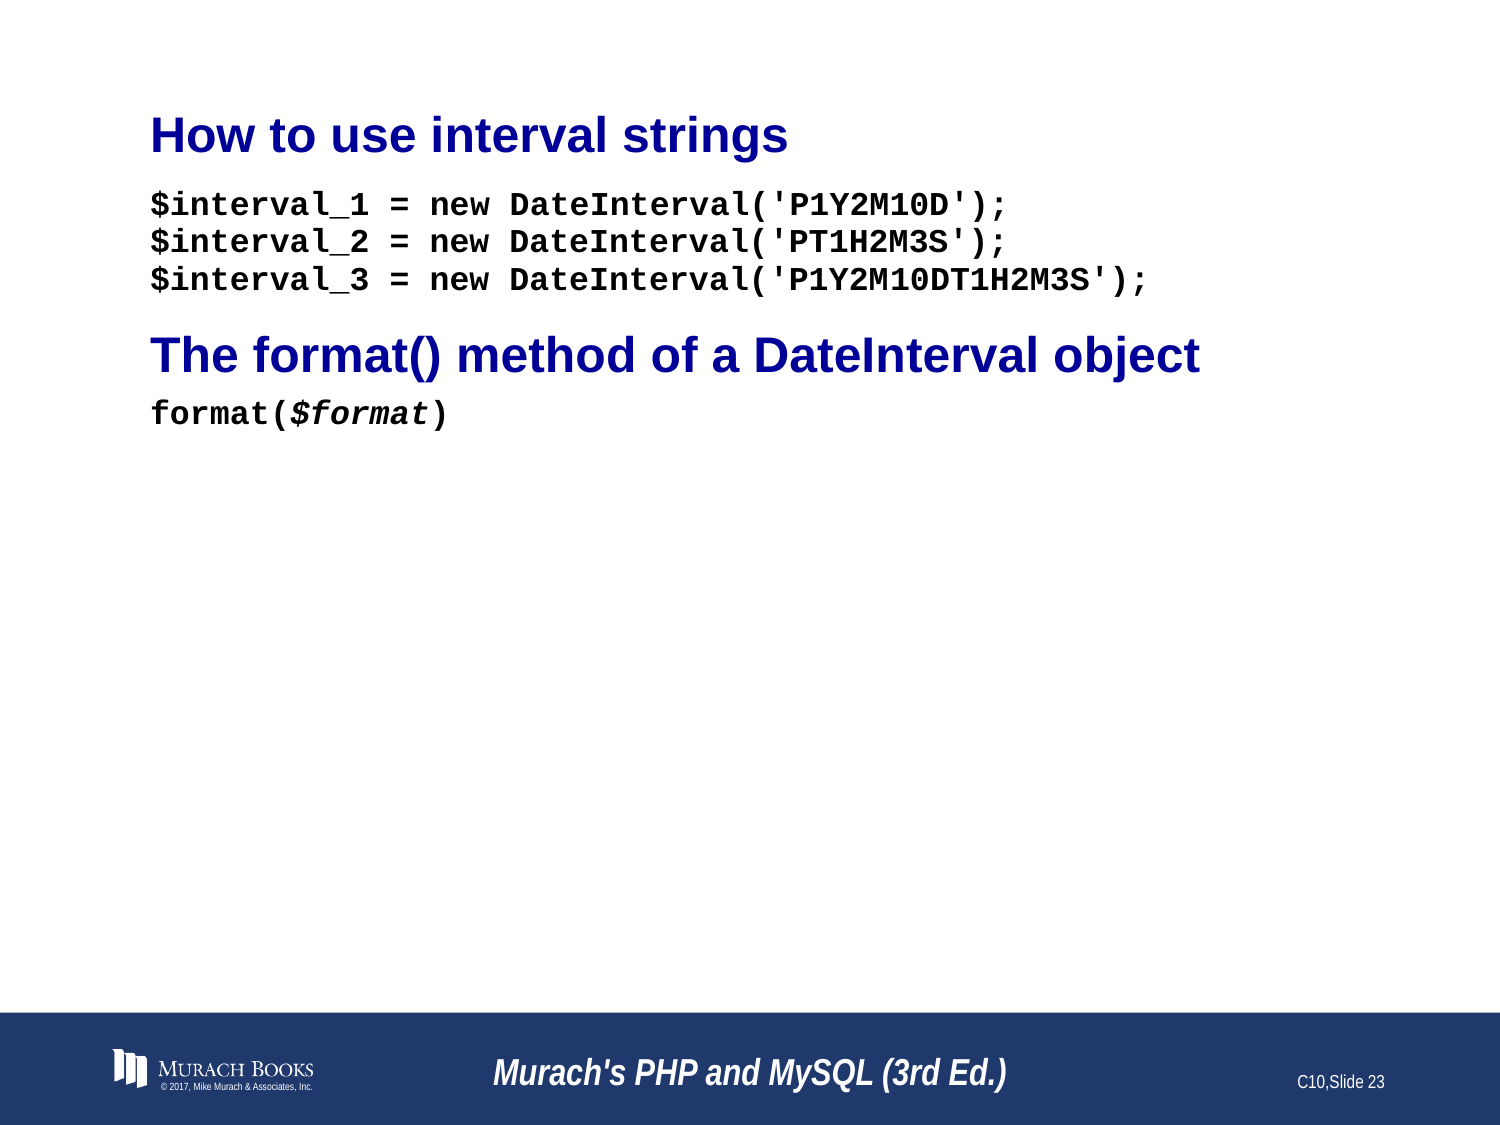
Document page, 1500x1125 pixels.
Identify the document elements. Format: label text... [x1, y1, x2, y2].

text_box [149, 187, 1348, 519]
slide_number Murach's PHP and MySQL (3rd Ed.) [463, 1025, 1050, 1100]
slide_number C10,Slide 23 [1087, 1025, 1400, 1100]
footer © 2017, Mike Murach & Associates, Inc. [12, 1025, 463, 1100]
title How to use interval strings [150, 101, 1350, 163]
